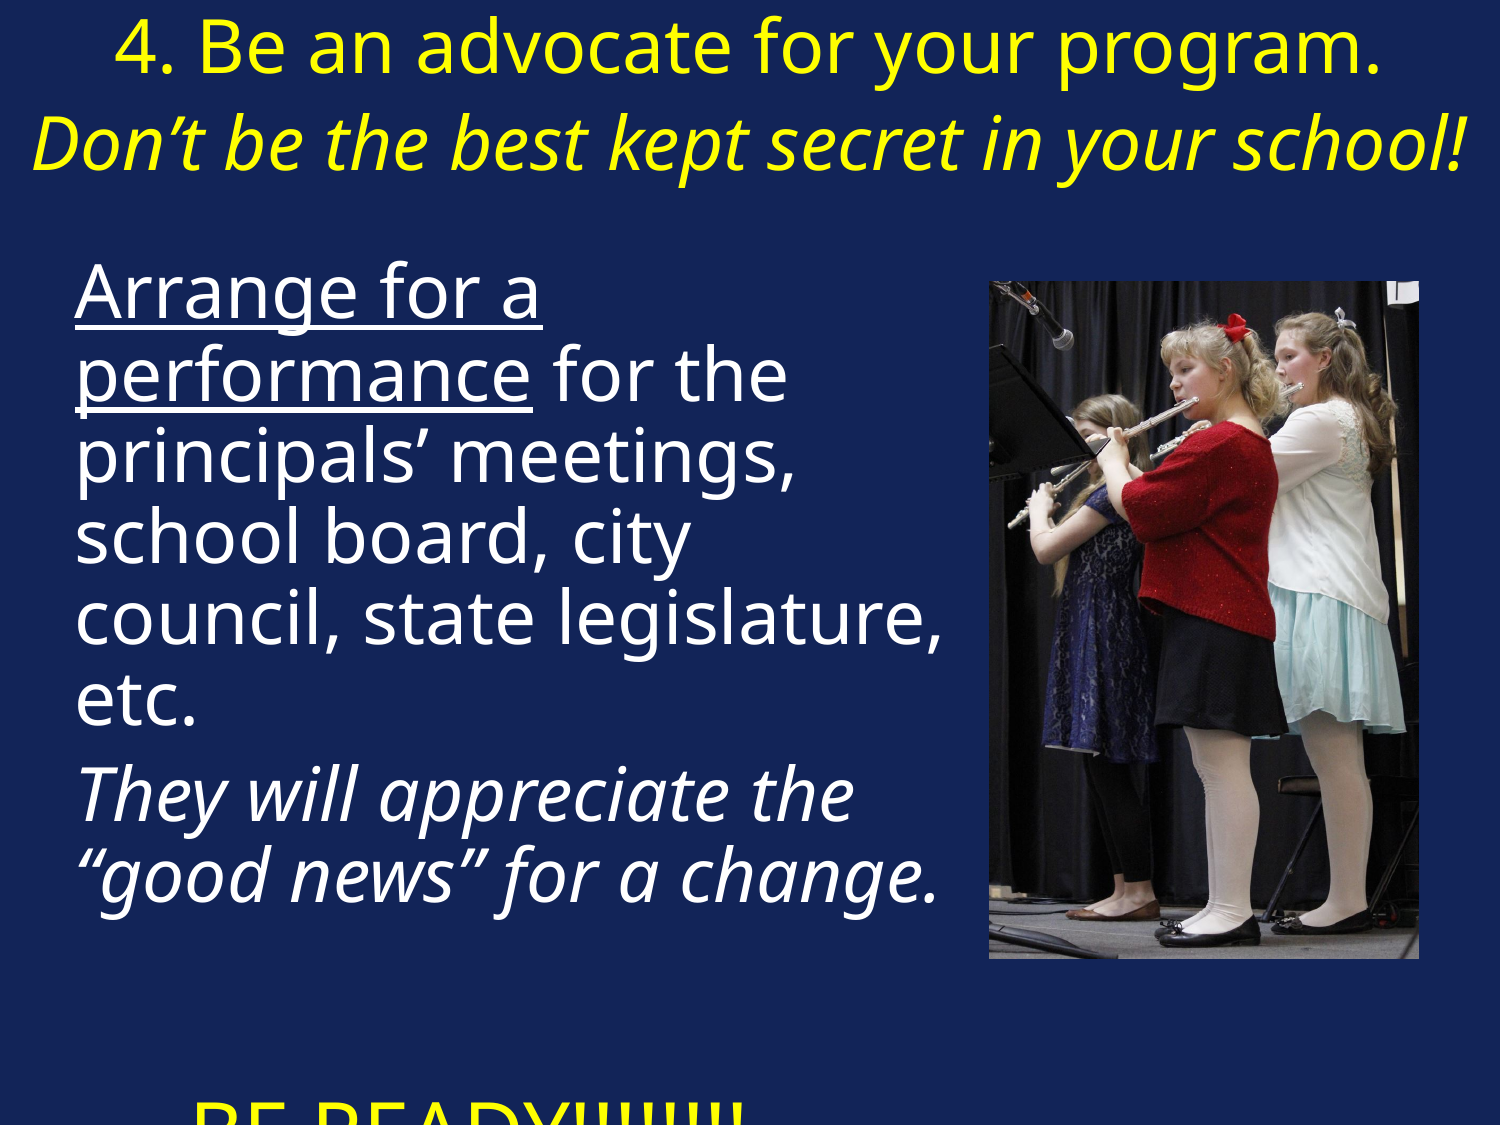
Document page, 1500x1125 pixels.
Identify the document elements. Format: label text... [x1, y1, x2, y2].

text_box 4. Be an advocate for your program. Don’t be the best kept secret in your school! [0, 1, 1500, 284]
text_box Arrange for a performance for the principals’ meetings, school board, city council, state legislature, etc. They will appreciate the “good news” for a change. BE READY!!!!!!!! PERFORM WELL!!!! [0, 284, 965, 1125]
picture [989, 281, 1419, 959]
